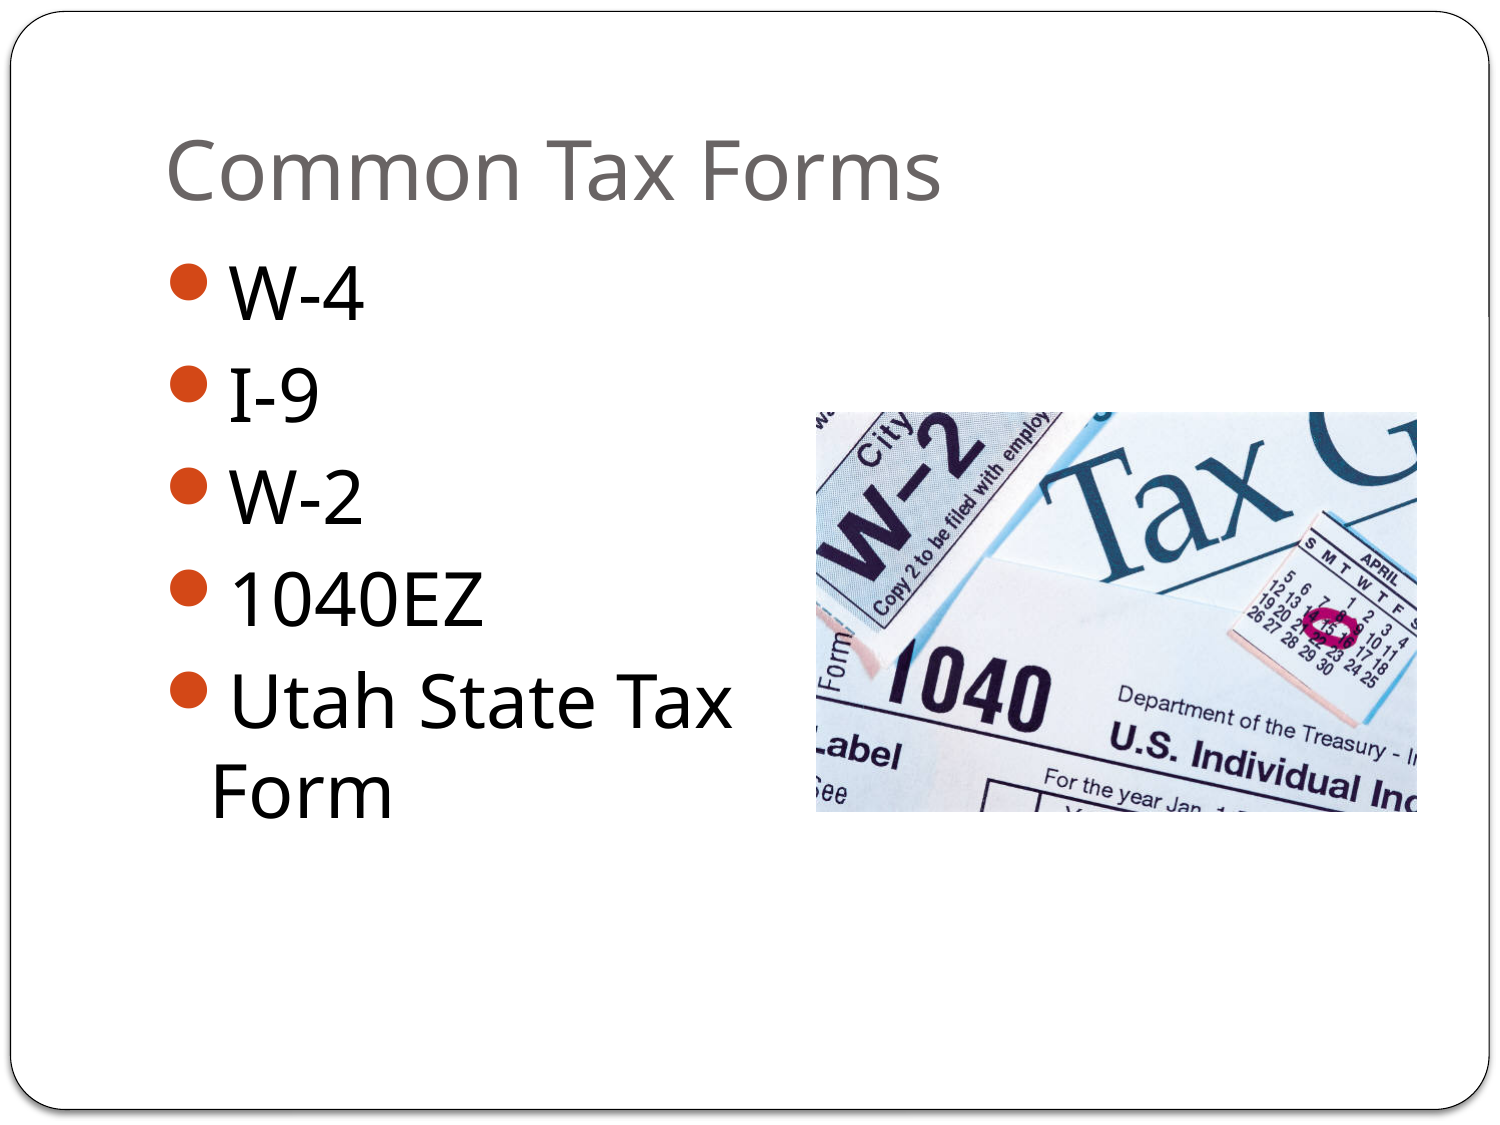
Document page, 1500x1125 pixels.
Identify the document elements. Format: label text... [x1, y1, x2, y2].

list W-4 I-9 W-2 1040EZ Utah State Tax Form [150, 237, 765, 988]
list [816, 412, 1418, 813]
title Common Tax Forms [150, 45, 1425, 233]
